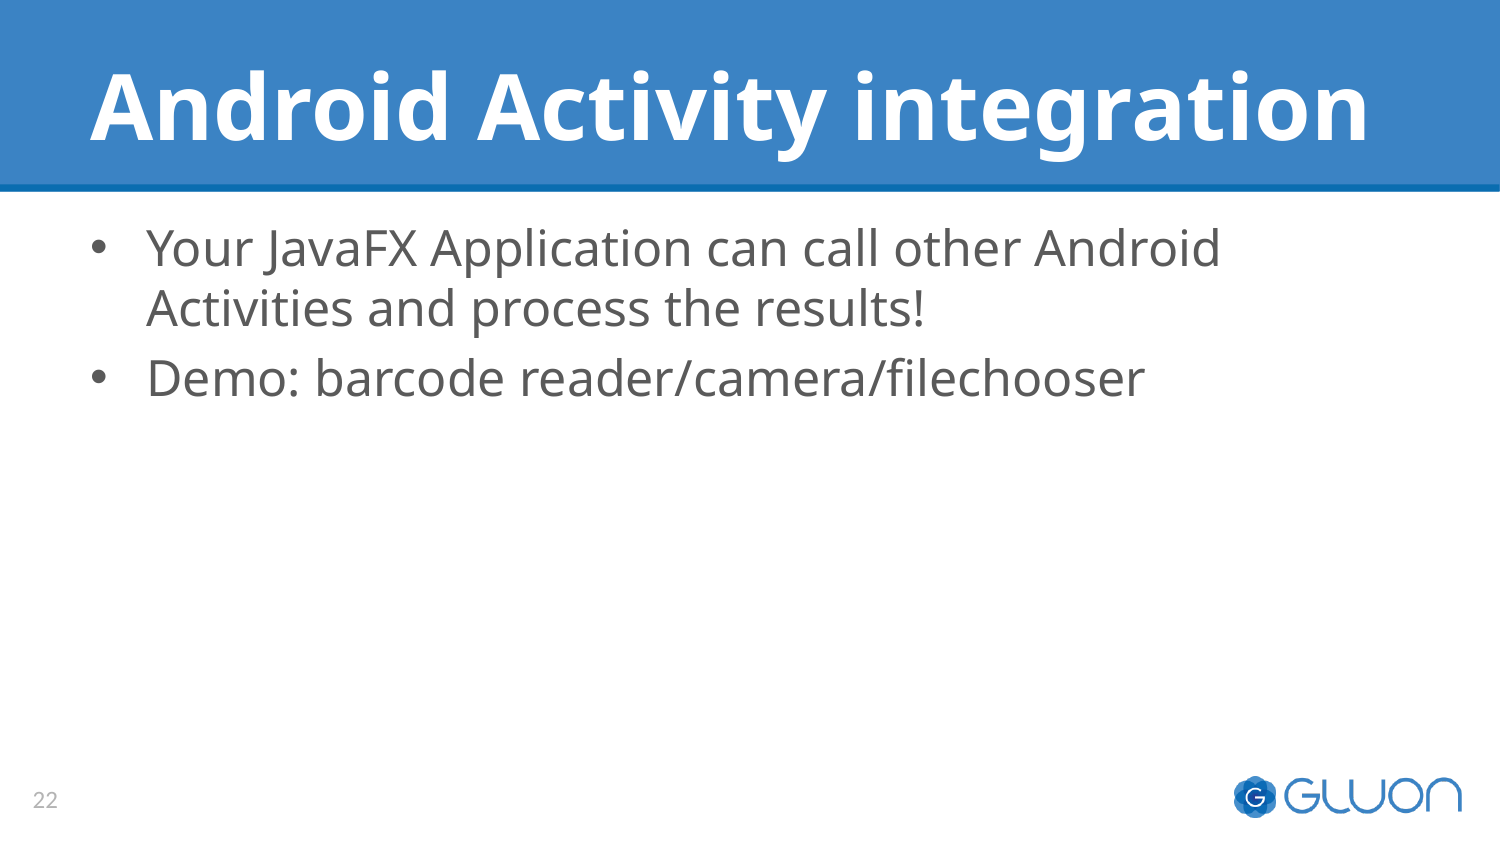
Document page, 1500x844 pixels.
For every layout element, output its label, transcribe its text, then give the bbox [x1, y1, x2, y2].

title Android Activity integration [75, 33, 1425, 175]
picture [1284, 764, 1463, 824]
picture [1234, 776, 1276, 818]
list Your JavaFX Application can call other Android Activities and process the results! Demo: barcode reader/camera/filechooser [75, 209, 1425, 754]
slide_number 22 [17, 776, 203, 822]
